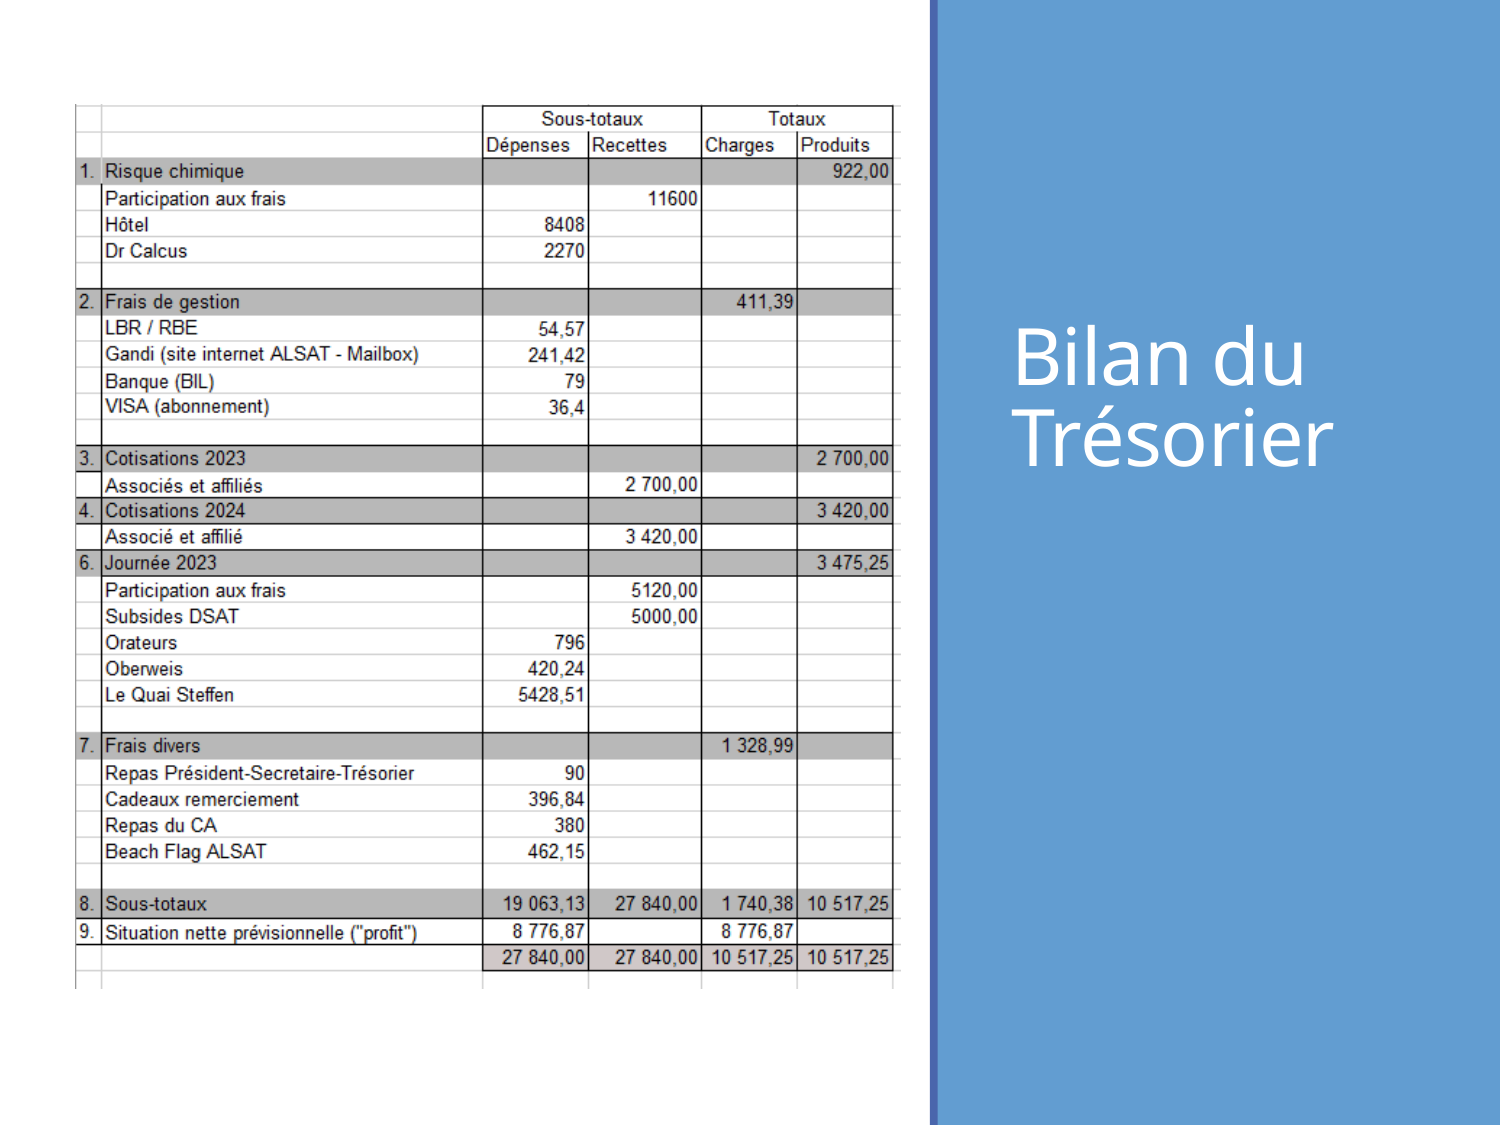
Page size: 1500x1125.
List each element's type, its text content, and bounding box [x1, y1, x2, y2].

text_box [939, 0, 1500, 1125]
text_box [928, 721, 939, 1125]
title Bilan du Trésorier [996, 104, 1447, 585]
text_box [0, 0, 928, 1125]
text_box [928, 0, 939, 709]
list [74, 104, 901, 989]
